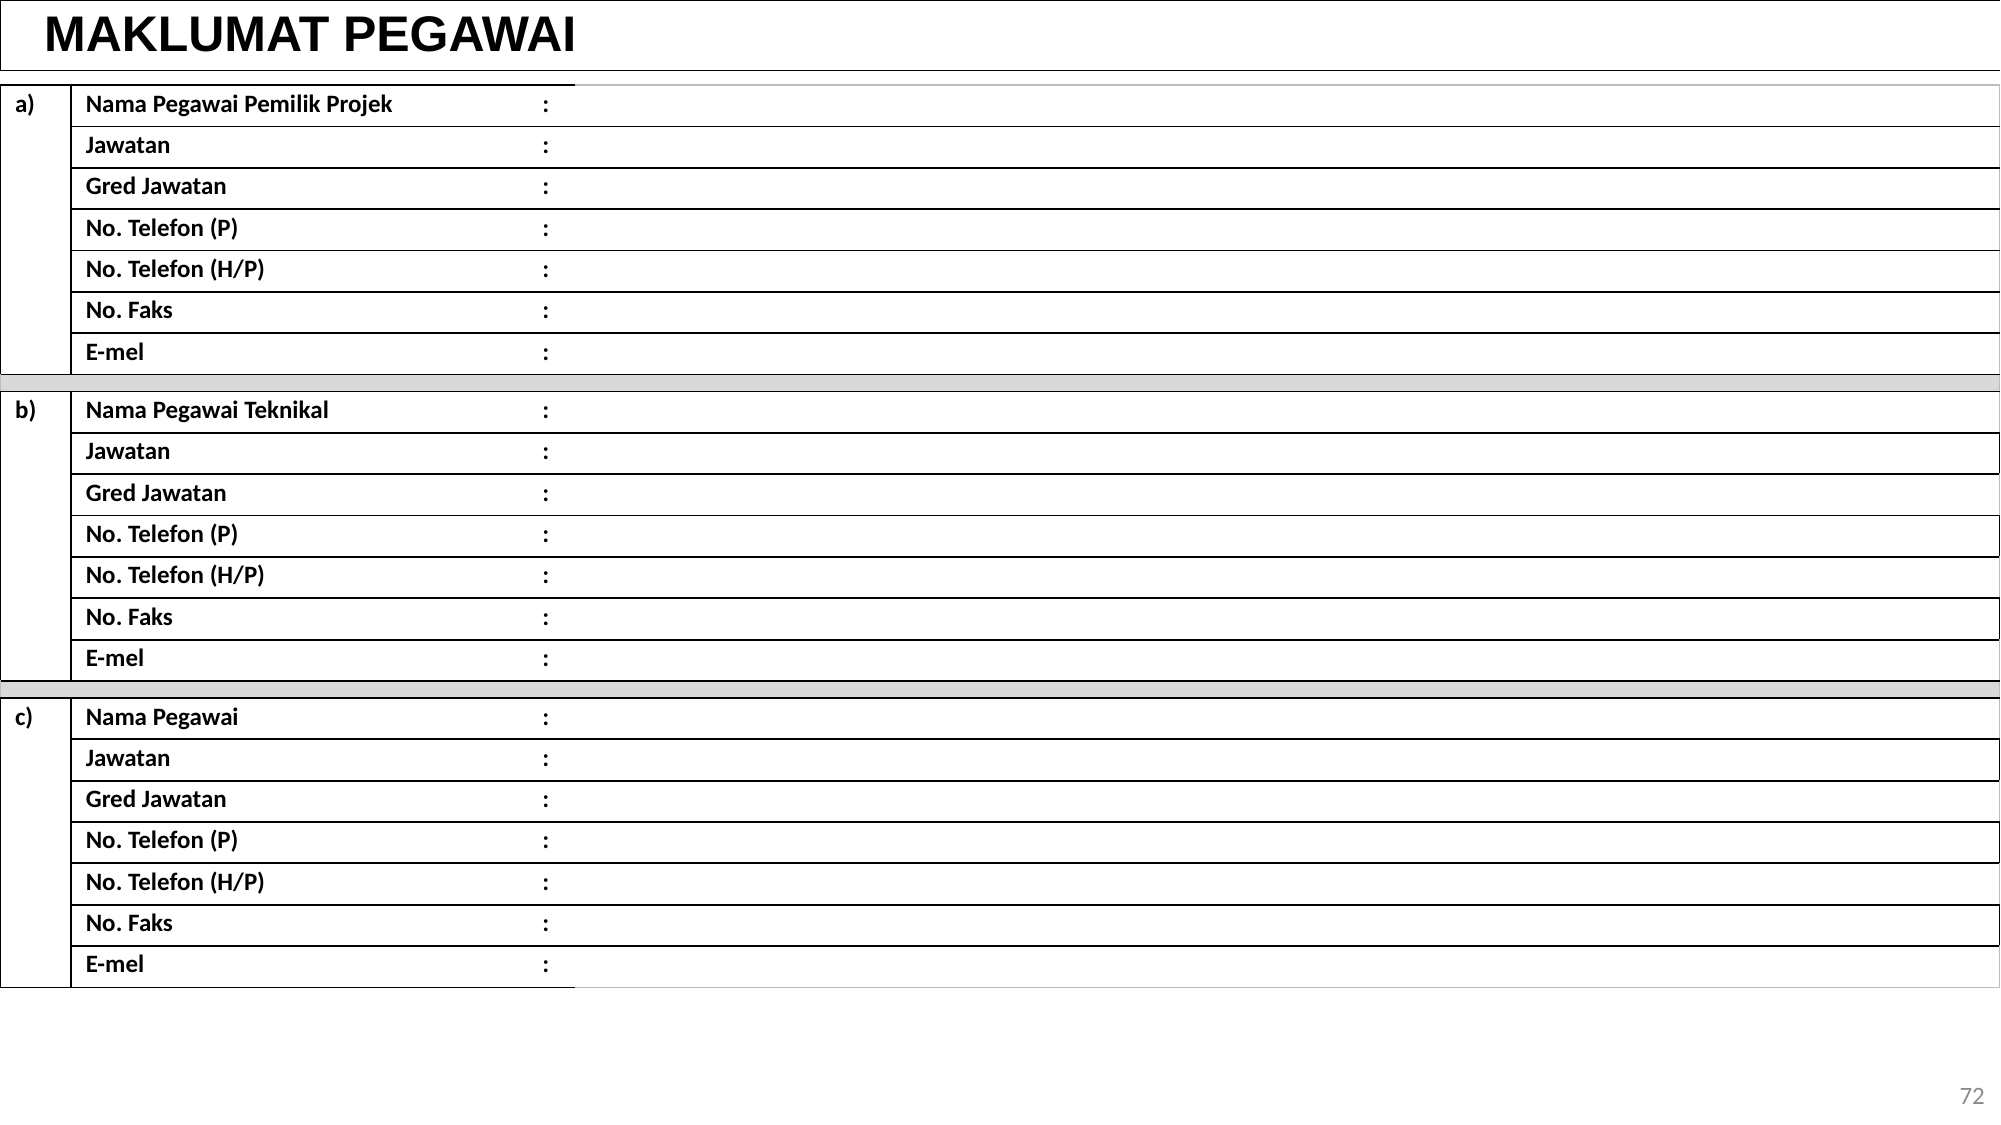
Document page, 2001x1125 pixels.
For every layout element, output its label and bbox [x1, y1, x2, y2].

table_cell [1, 392, 70, 680]
table_cell [72, 127, 1999, 167]
table_cell [1, 682, 1999, 697]
table_cell [72, 740, 1999, 780]
table_cell [1, 699, 70, 987]
table_cell [72, 392, 1999, 432]
table_cell [72, 210, 1999, 250]
table_cell [72, 641, 1999, 680]
table_cell [72, 947, 1999, 987]
table_cell [72, 475, 1999, 515]
slide_number [1550, 1065, 2000, 1125]
table_cell [72, 251, 1999, 291]
table_cell [72, 169, 1999, 208]
table_cell [72, 599, 1999, 639]
table_cell [1, 126, 70, 374]
table_header [1, 86, 70, 126]
table_cell [72, 334, 1999, 374]
title [0, 0, 2000, 71]
table_cell [72, 823, 1999, 862]
table_cell [72, 293, 1999, 332]
table_cell [72, 516, 1999, 556]
table_cell [1, 375, 1999, 391]
table_cell [72, 434, 1999, 473]
table_cell [72, 864, 1999, 904]
table_cell [72, 906, 1999, 945]
table_cell [72, 699, 1999, 738]
table_header [72, 86, 1999, 126]
table_cell [72, 782, 1999, 821]
table_cell [72, 558, 1999, 597]
